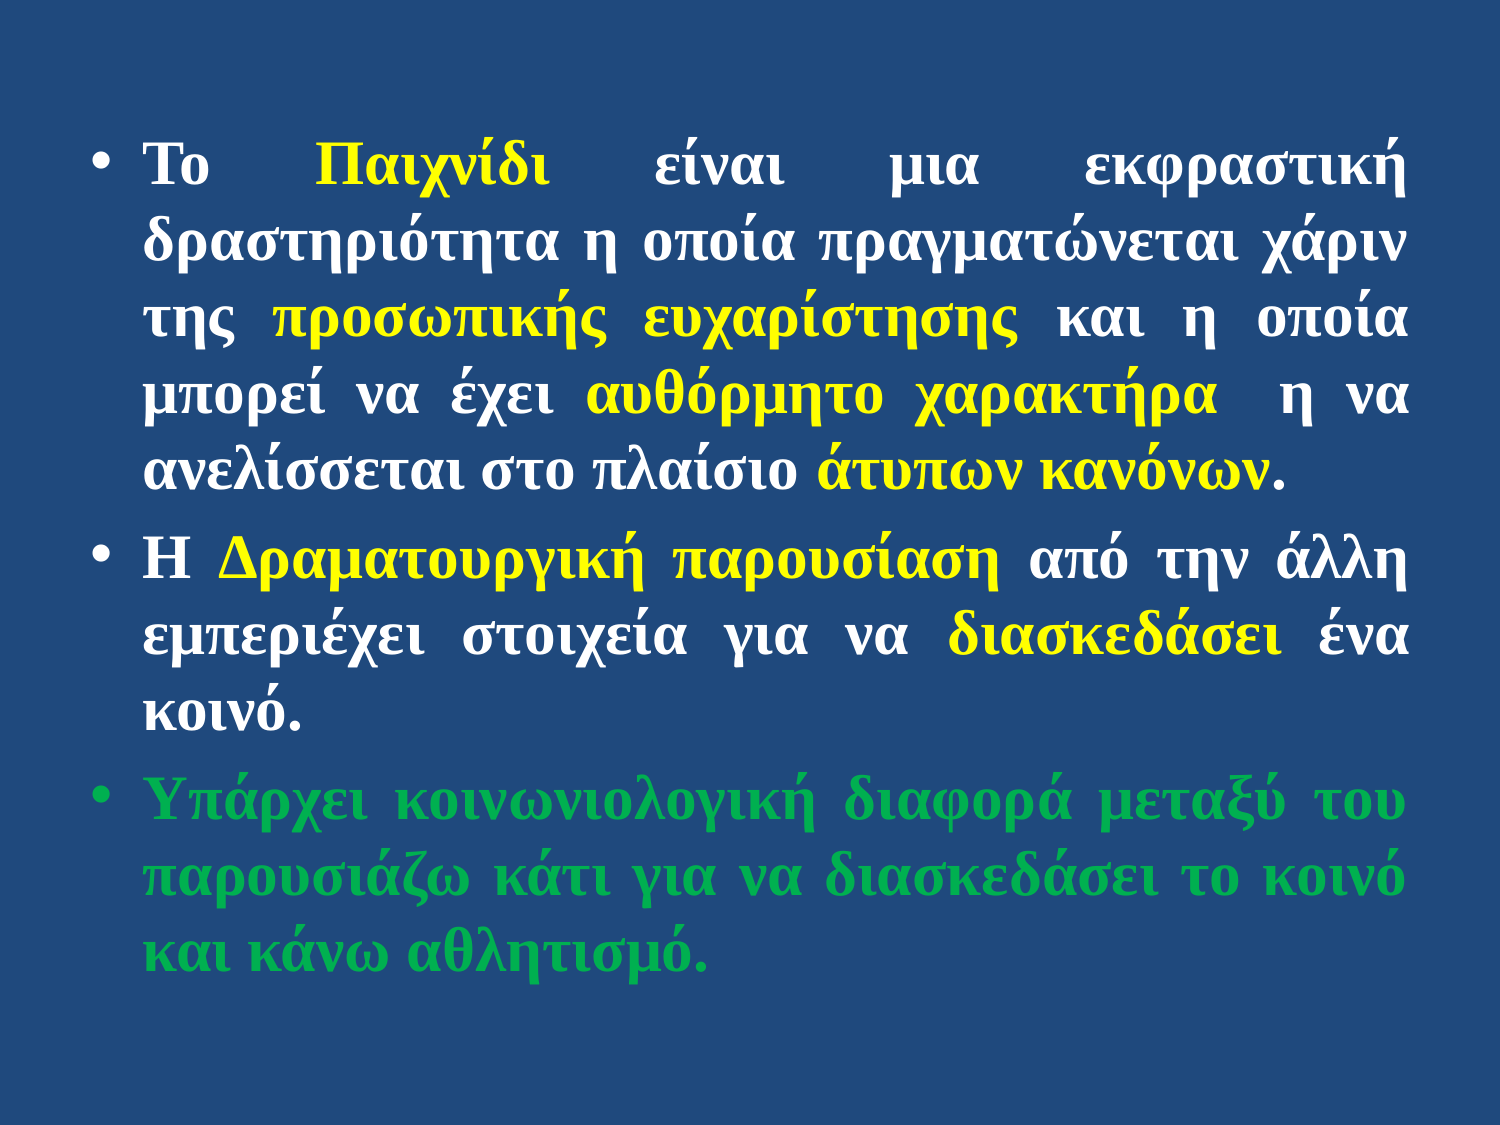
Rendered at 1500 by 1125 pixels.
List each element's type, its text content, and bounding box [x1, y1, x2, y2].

list Το Παιχνίδι είναι μια εκφραστική δραστηριότητα η οποία πραγματώνεται χάριν της προσωπικής ευχαρίστησης και η οποία μπορεί να έχει αυθόρμητο χαρακτήρα η να ανελίσσεται στο πλαίσιο άτυπων κανόνων. Η Δραματουργική παρουσίαση από την άλλη εμπεριέχει στοιχεία για να διασκεδάσει ένα κοινό. Υπάρχει κοινωνιολογική διαφορά μεταξύ του παρουσιάζω κάτι για να διασκεδάσει το κοινό και κάνω αθλητισμό. [75, 113, 1425, 1005]
